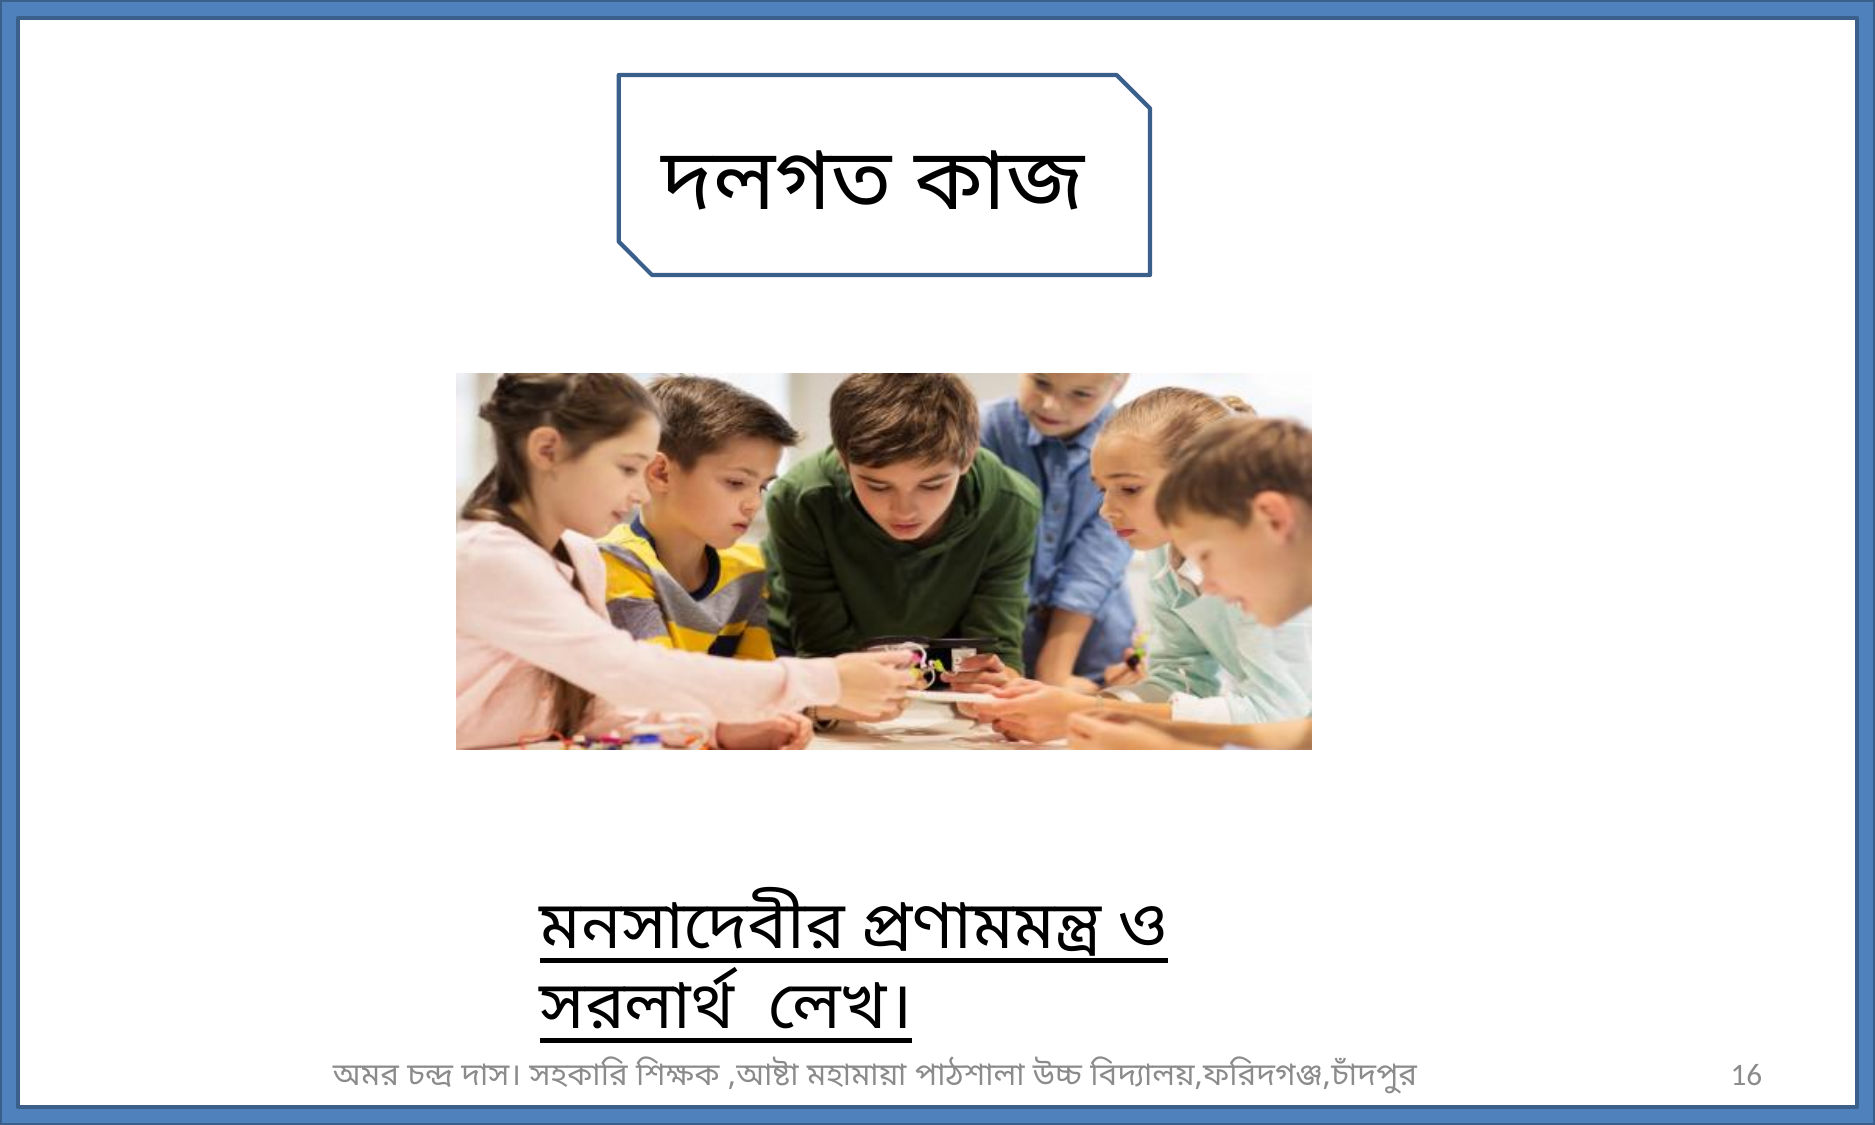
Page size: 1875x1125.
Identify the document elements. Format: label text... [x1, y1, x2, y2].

picture [456, 373, 1313, 751]
text_box দলগত কাজ [616, 72, 1153, 278]
text_box [0, 0, 1875, 1125]
footer অমর চন্দ্র দাস। সহকারি শিক্ষক ,আষ্টা মহামায়া পাঠশালা উচ্চ বিদ্যালয়,ফরিদগঞ্জ,চাঁদপুর [20, 1042, 1343, 1103]
slide_number 16 [1343, 1042, 1782, 1103]
text_box মনসাদেবীর প্রণামমন্ত্র ও সরলার্থ লেখ। [524, 874, 1350, 1050]
